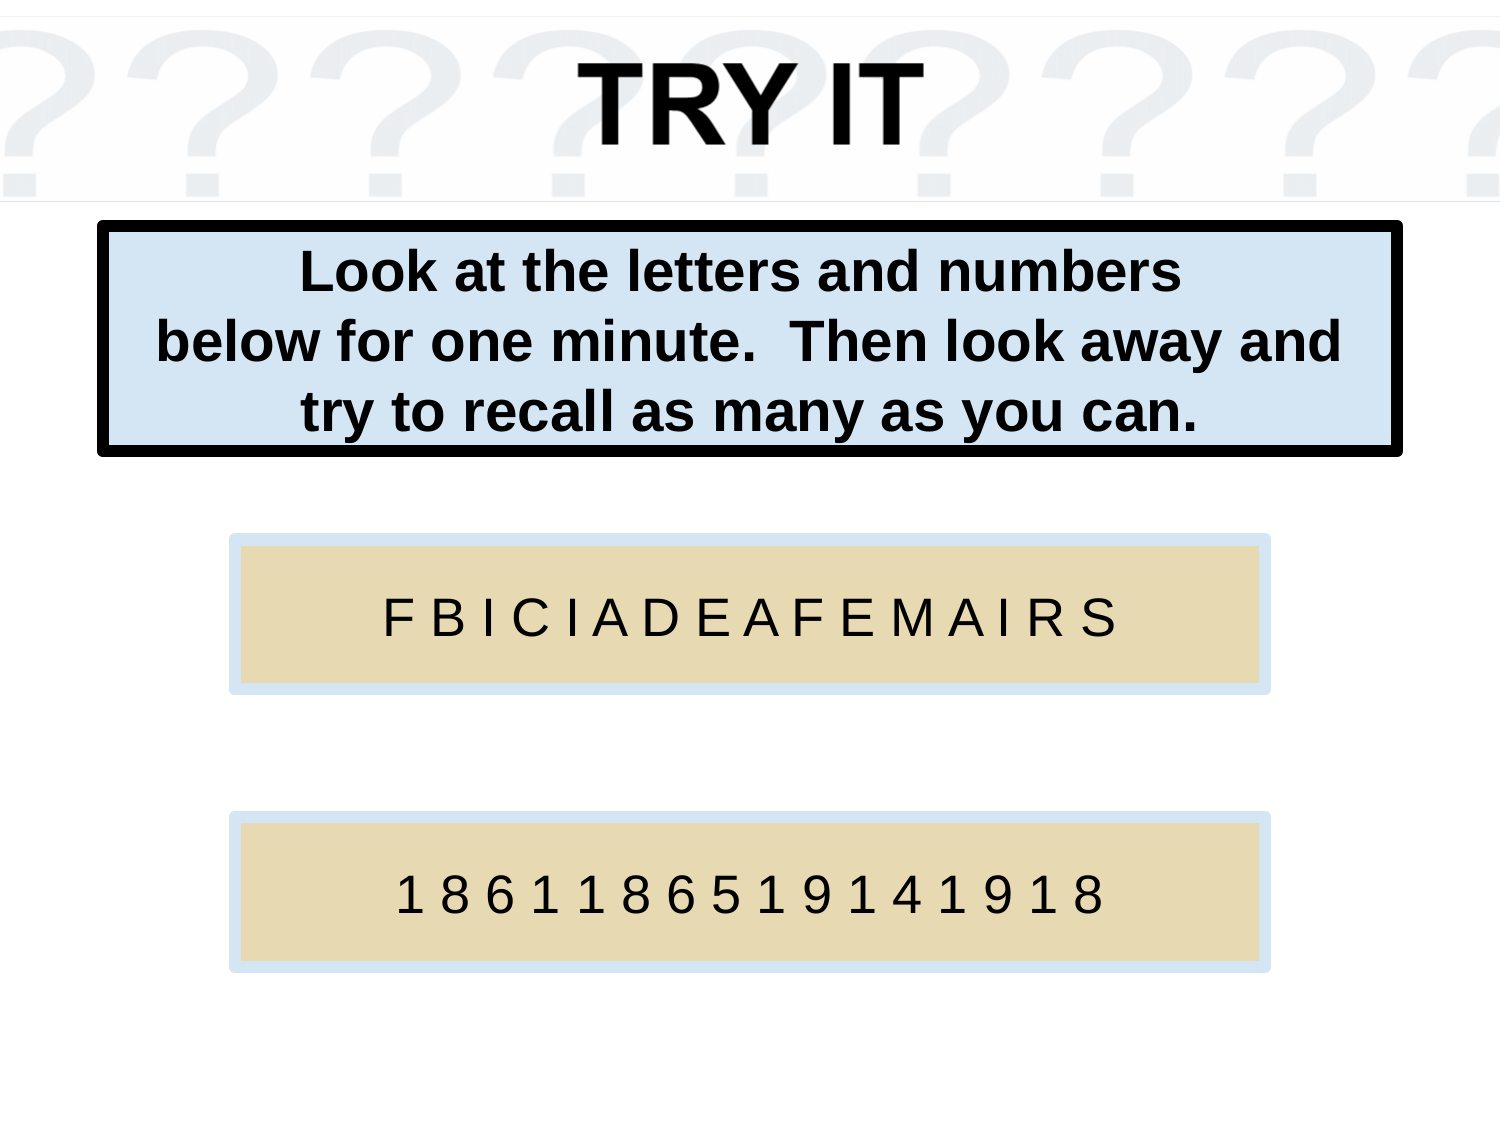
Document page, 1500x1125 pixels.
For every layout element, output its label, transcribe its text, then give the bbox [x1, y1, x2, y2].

picture [0, 0, 1500, 239]
list 1 8 6 1 1 8 6 5 1 9 1 4 1 9 1 8 [229, 811, 1271, 973]
title Look at the letters and numbers below for one minute. Then look away and try to recall as many as you can. [97, 220, 1403, 457]
list F B I C I A D E A F E M A I R S [229, 533, 1271, 695]
